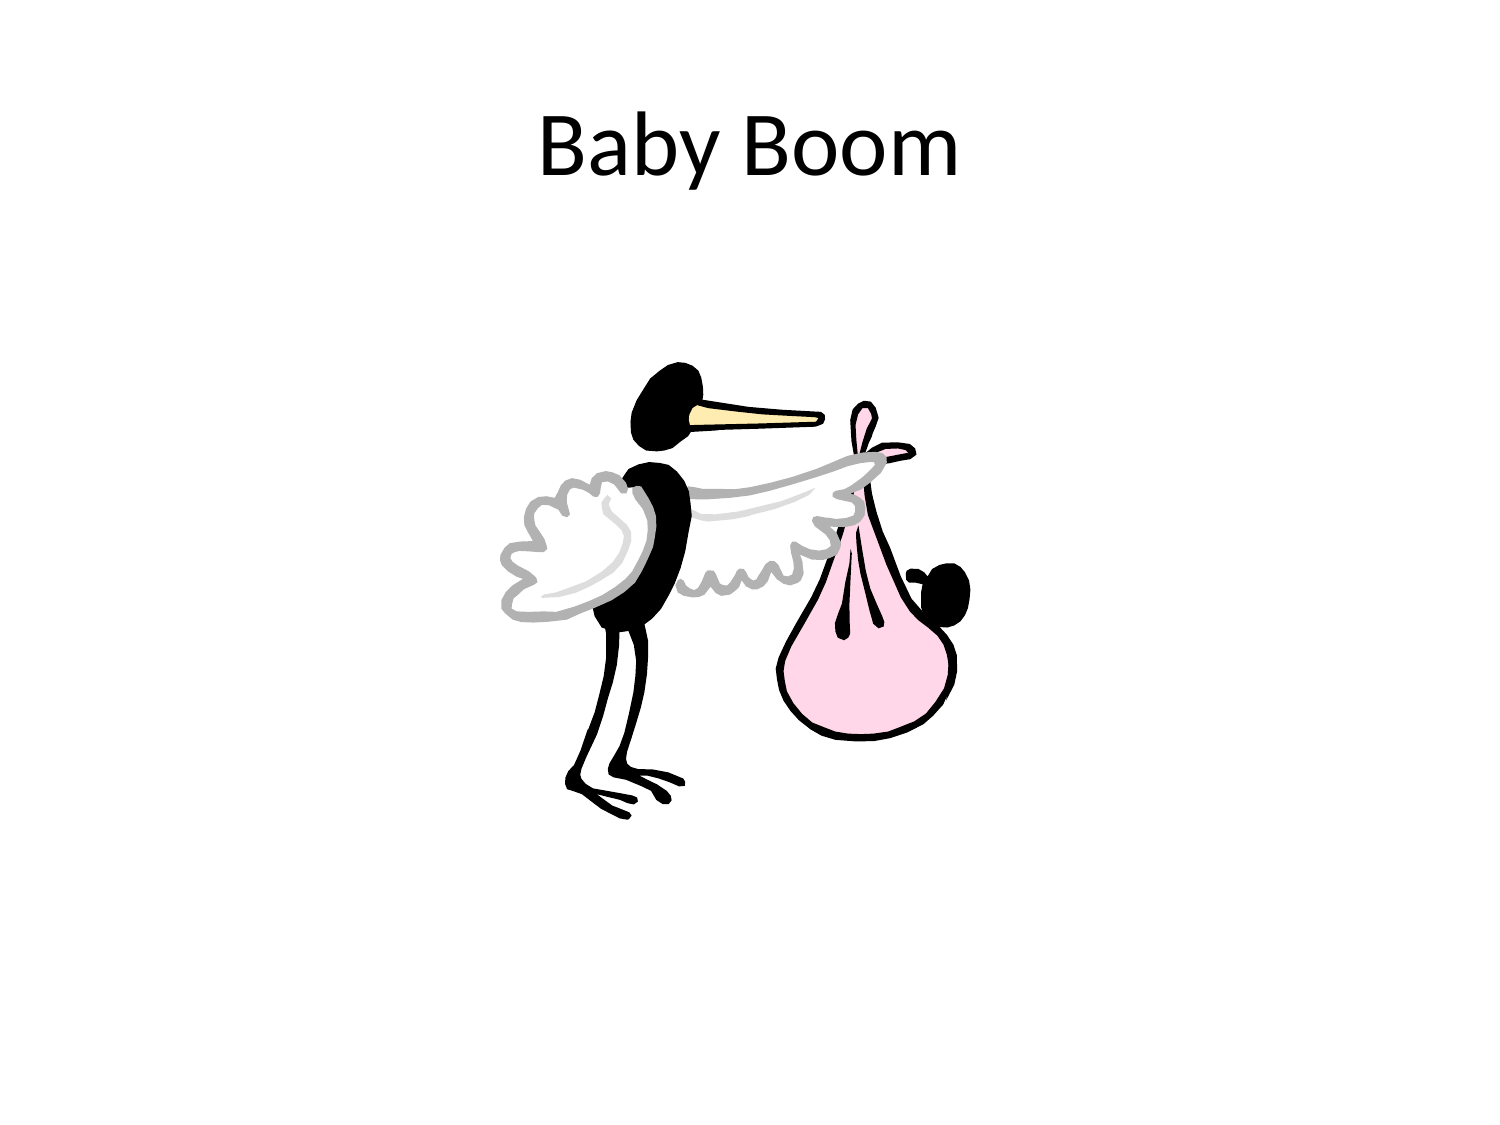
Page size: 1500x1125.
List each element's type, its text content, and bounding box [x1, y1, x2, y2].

picture [499, 362, 971, 821]
title Baby Boom [75, 45, 1425, 233]
